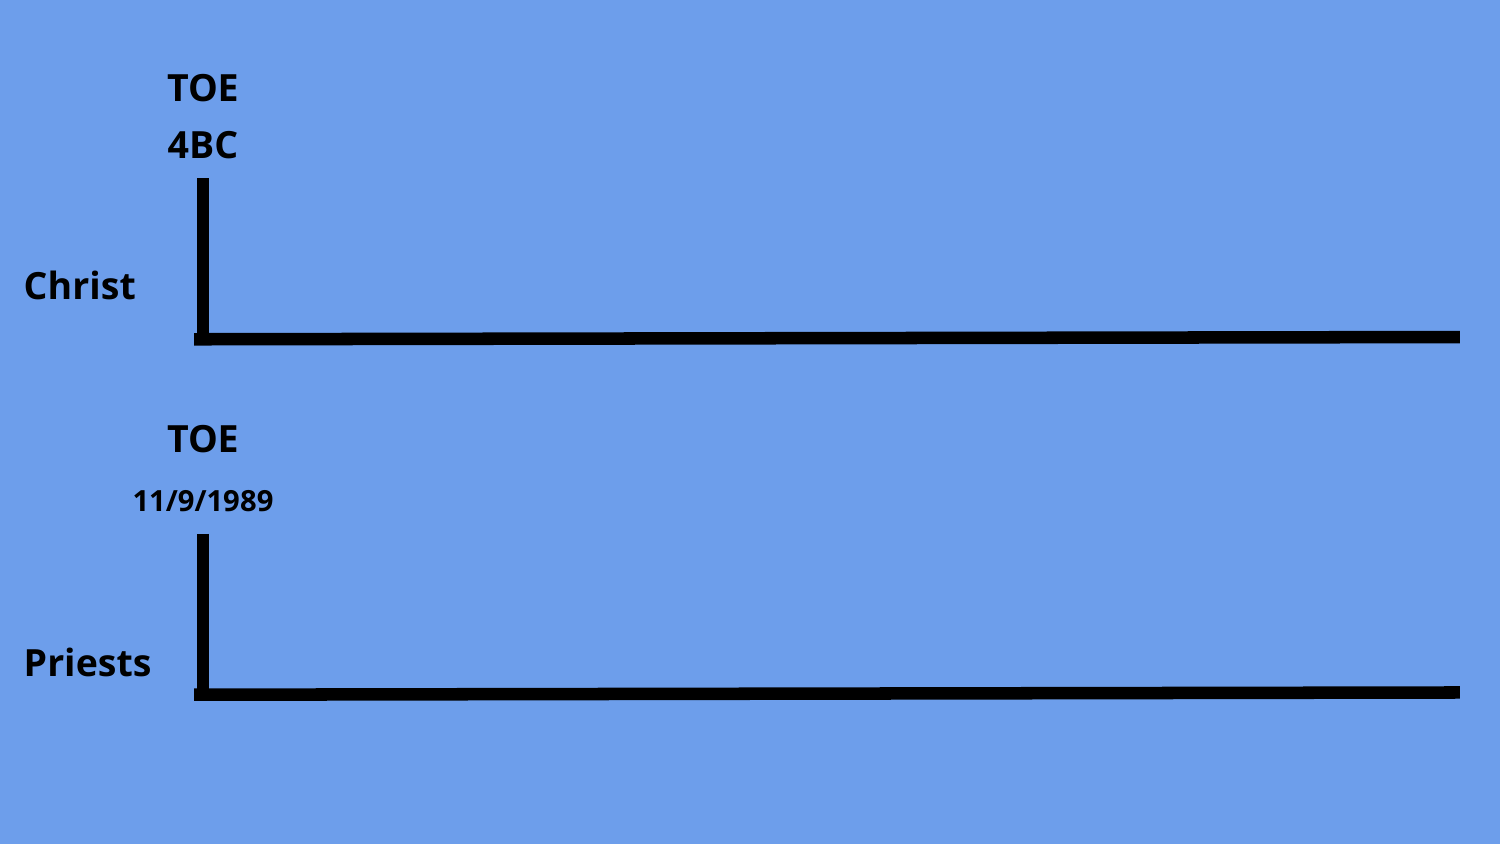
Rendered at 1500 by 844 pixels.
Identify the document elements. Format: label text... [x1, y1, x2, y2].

text_box 4BC [100, 122, 306, 179]
text_box TOE [100, 48, 306, 122]
text_box 11/9/1989 [100, 473, 306, 541]
text_box TOE [100, 400, 306, 473]
text_box Christ [8, 246, 183, 316]
text_box Priests [8, 624, 183, 693]
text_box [193, 336, 1461, 340]
